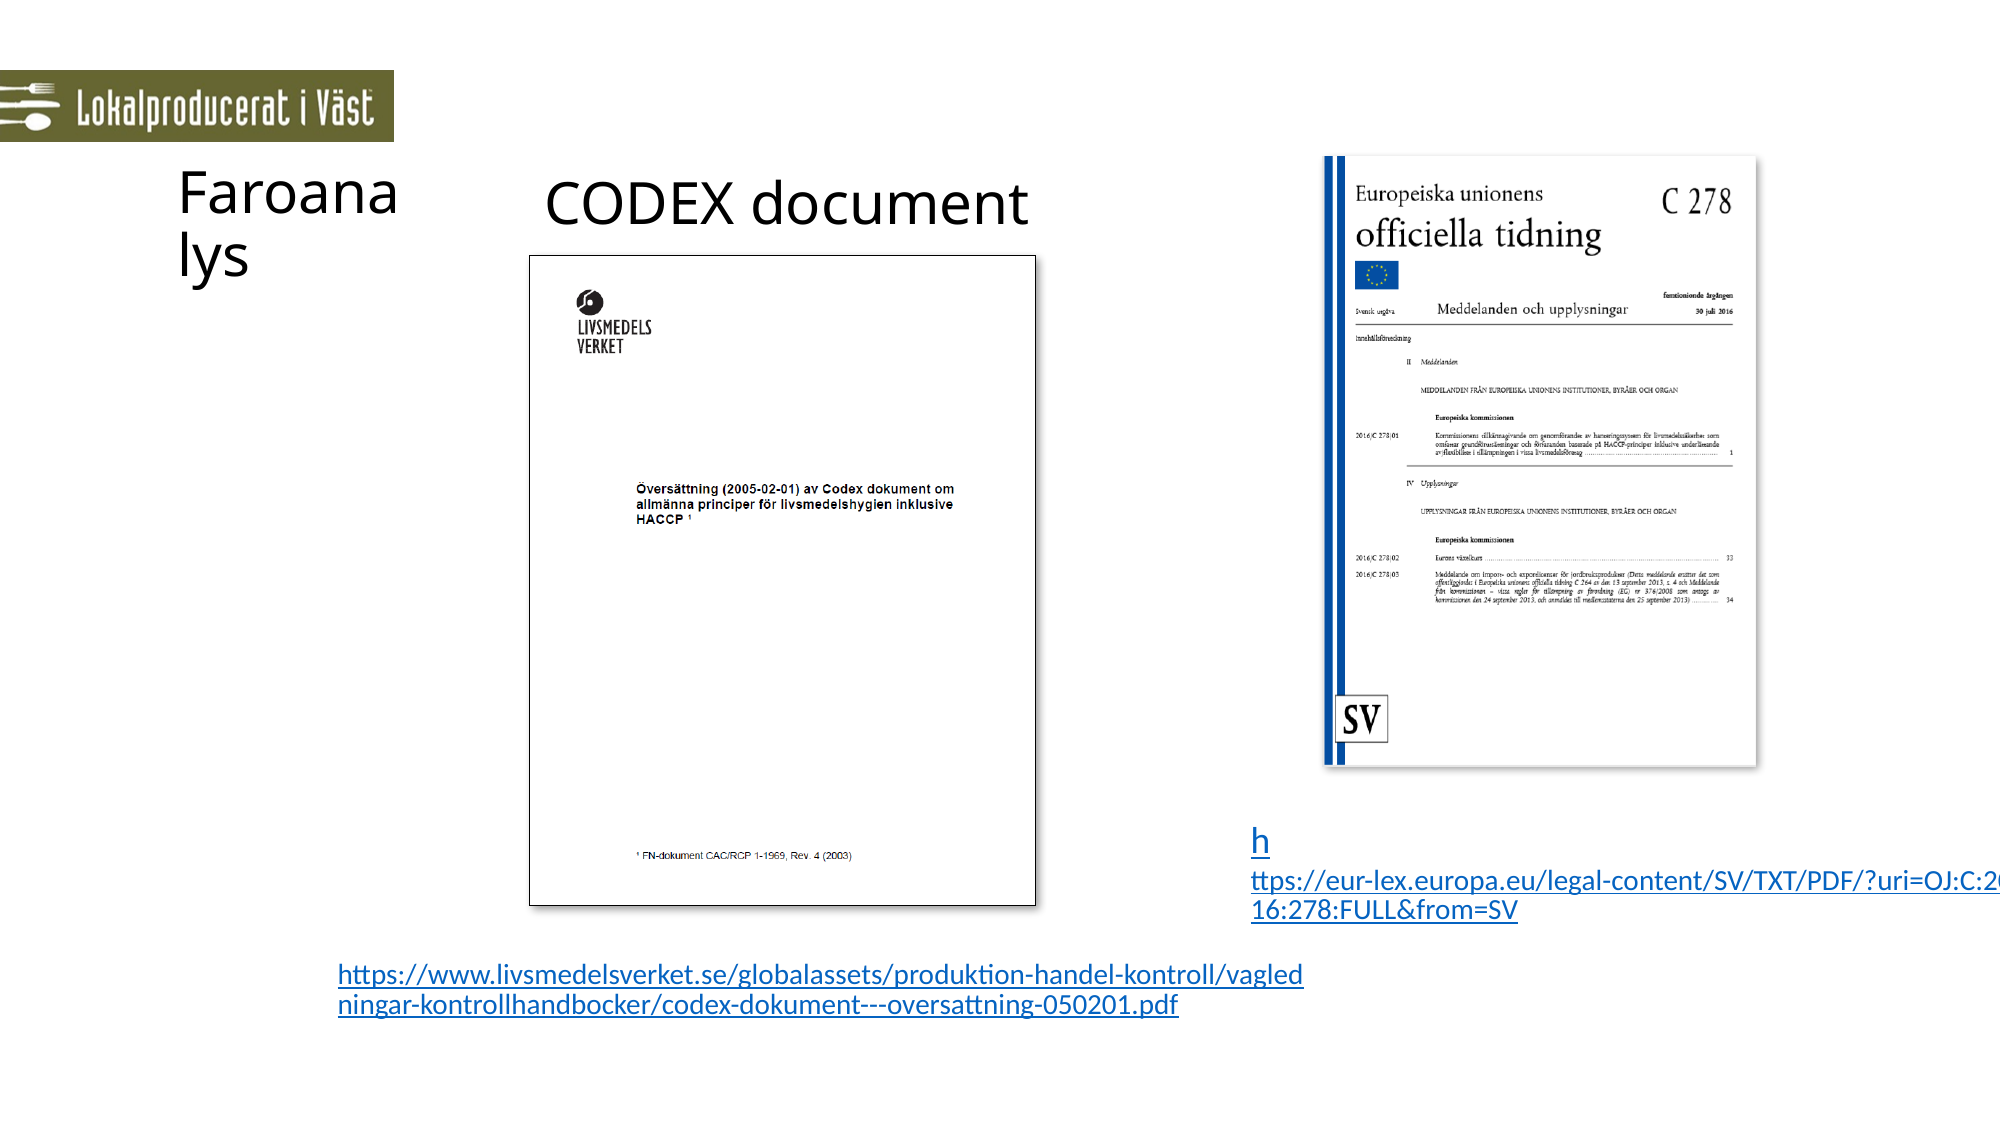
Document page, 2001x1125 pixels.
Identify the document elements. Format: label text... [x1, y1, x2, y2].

text_box CODEX document [529, 150, 1075, 260]
picture [1322, 155, 1756, 767]
text_box https://eur-lex.europa.eu/legal-content/SV/TXT/PDF/?uri=OJ:C:2016:278:FULL&from=SV [1235, 809, 2000, 939]
text_box https://www.livsmedelsverket.se/globalassets/produktion-handel-kontroll/vagledningar-kontrollhandbocker/codex-dokument---oversattning-050201.pdf [322, 948, 1323, 1034]
picture [529, 255, 1036, 906]
picture [0, 70, 394, 142]
text_box Faroanalys [162, 156, 421, 316]
